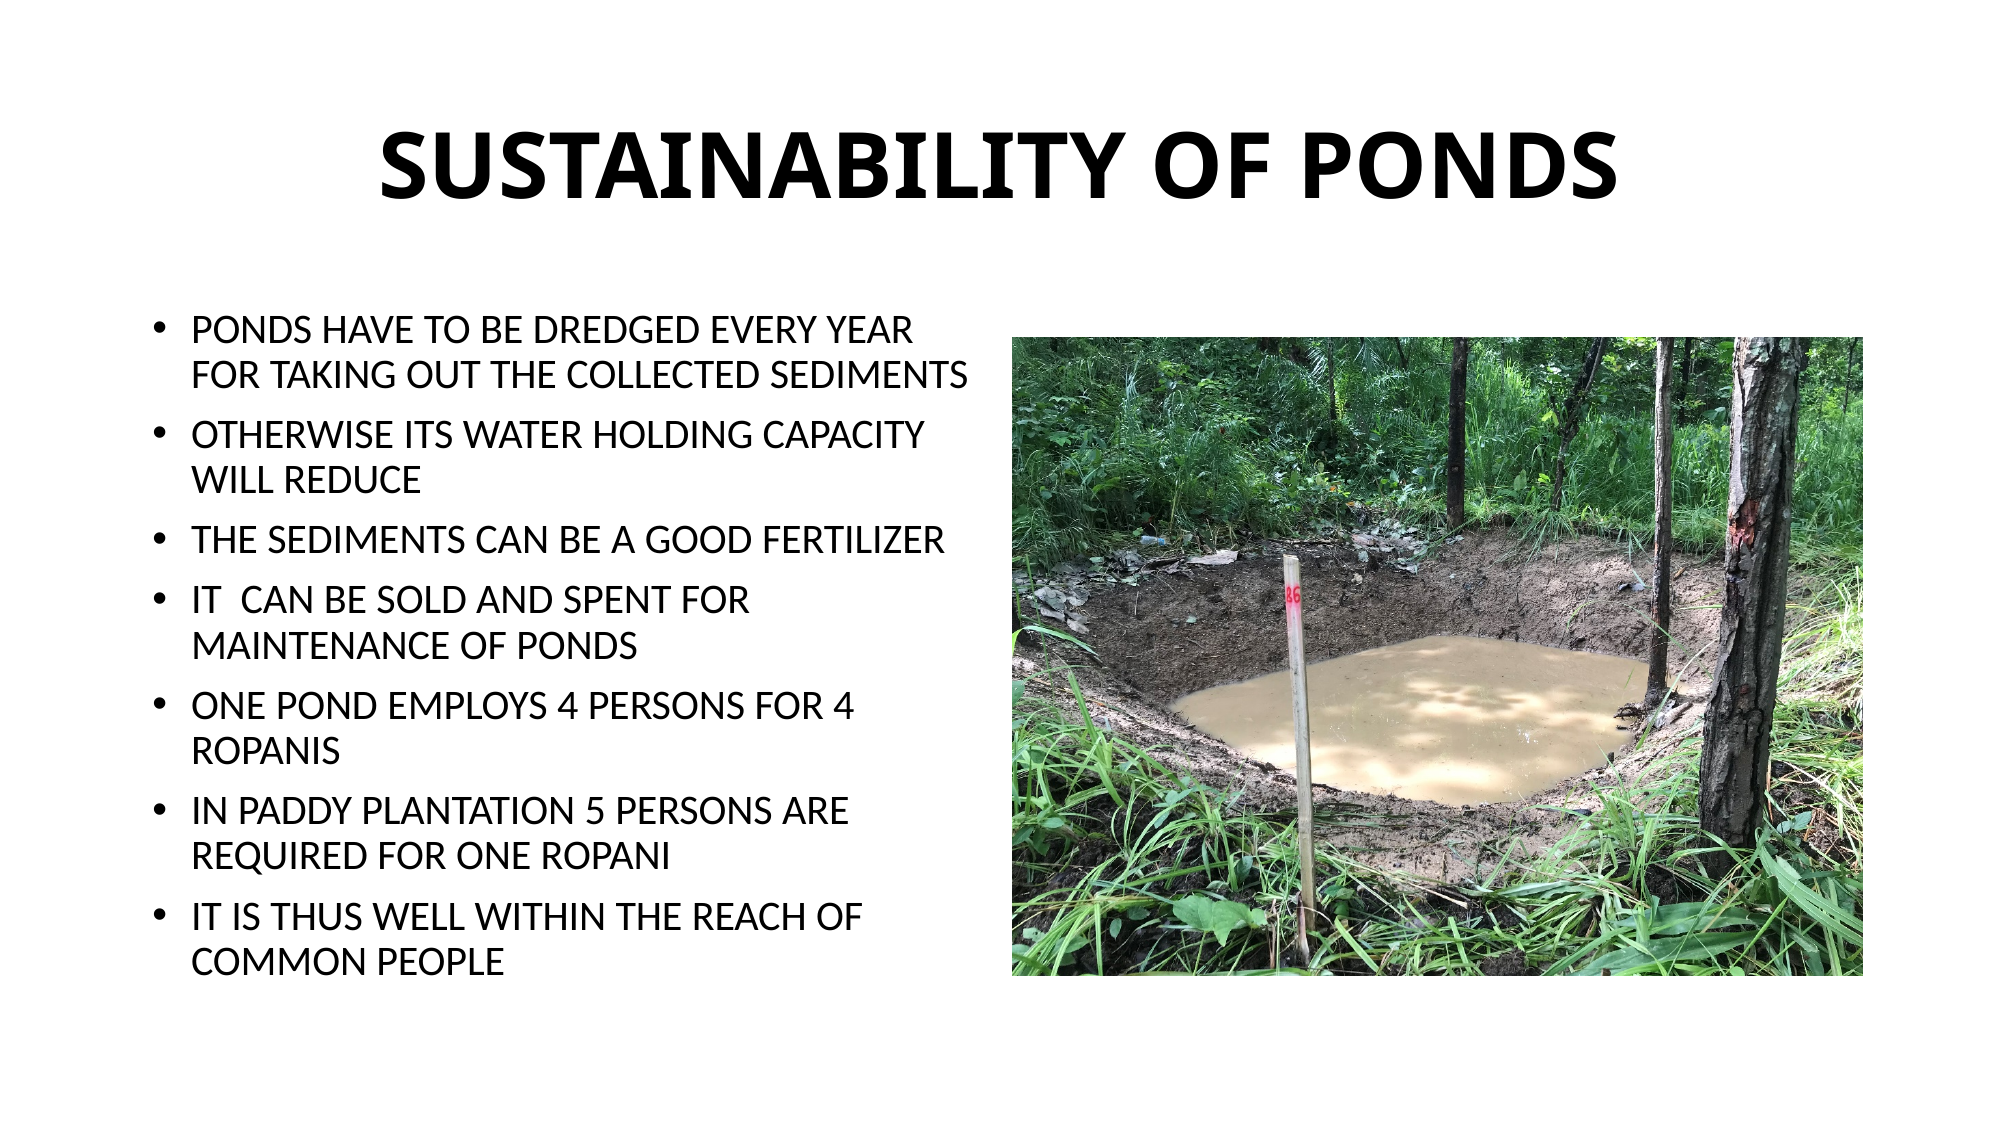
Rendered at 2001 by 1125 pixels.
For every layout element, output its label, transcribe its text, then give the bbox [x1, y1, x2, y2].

list PONDS HAVE TO BE DREDGED EVERY YEAR FOR TAKING OUT THE COLLECTED SEDIMENTS OTHERWISE ITS WATER HOLDING CAPACITY WILL REDUCE THE SEDIMENTS CAN BE A GOOD FERTILIZER IT CAN BE SOLD AND SPENT FOR MAINTENANCE OF PONDS ONE POND EMPLOYS 4 PERSONS FOR 4 ROPANIS IN PADDY PLANTATION 5 PERSONS ARE REQUIRED FOR ONE ROPANI IT IS THUS WELL WITHIN THE REACH OF COMMON PEOPLE [137, 299, 988, 1014]
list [1012, 337, 1863, 976]
title SUSTAINABILITY OF PONDS [137, 59, 1863, 278]
